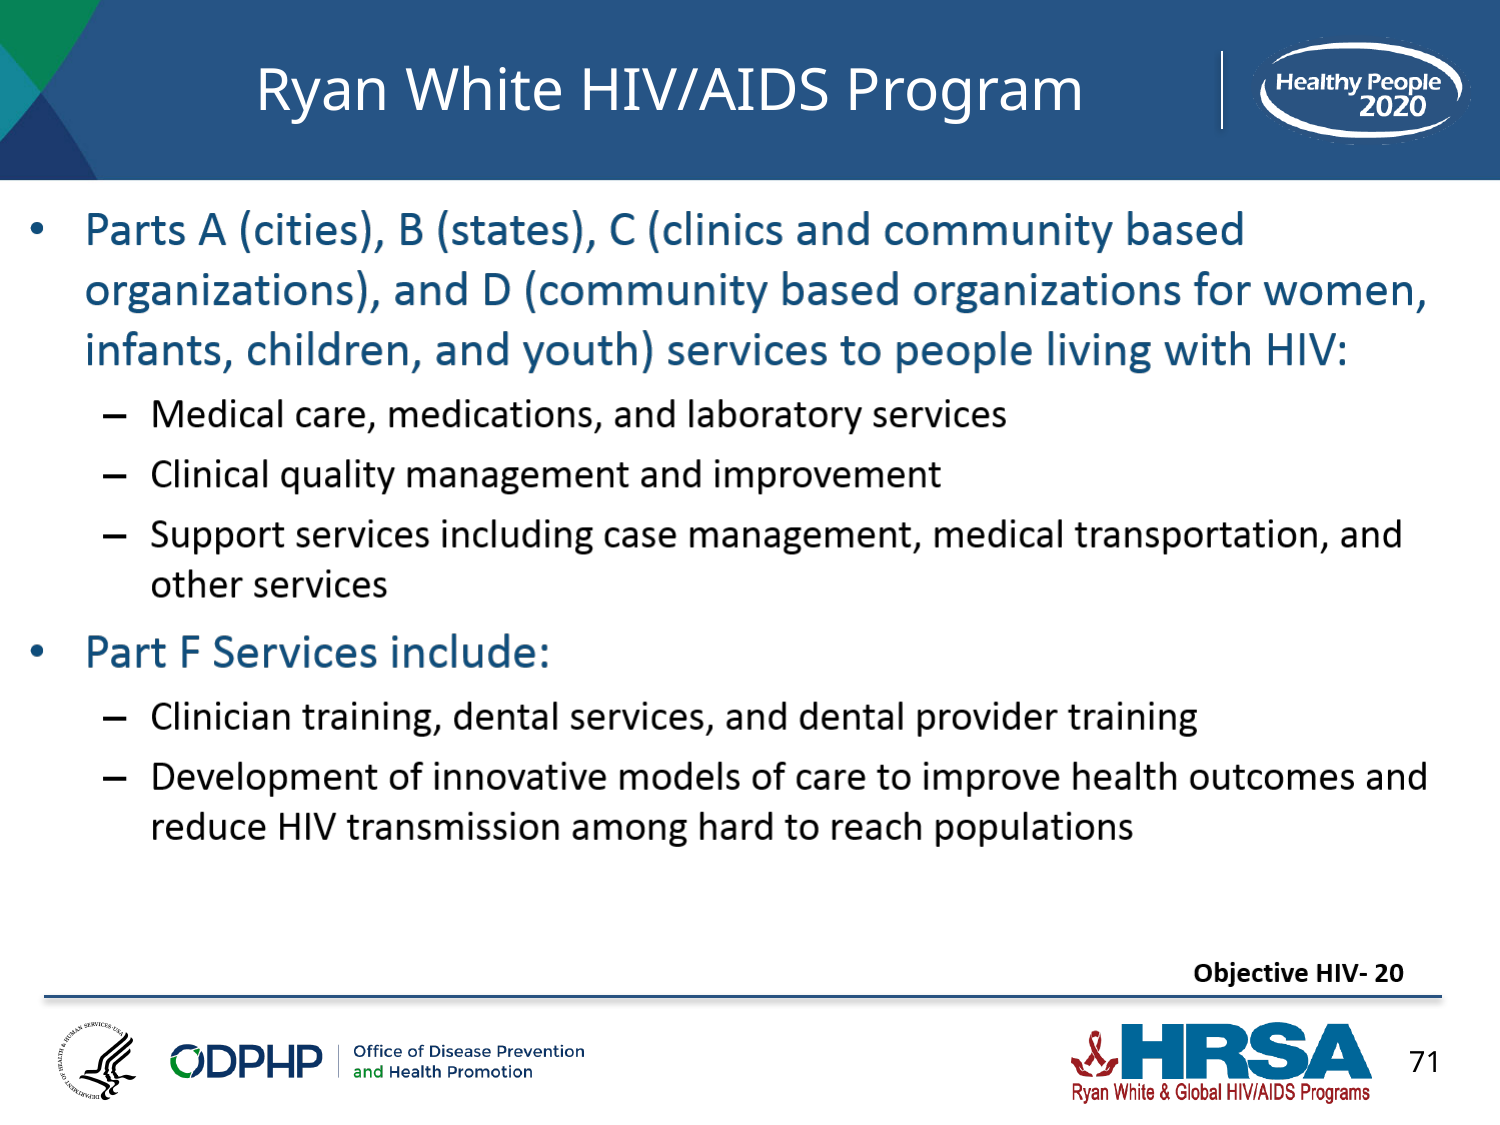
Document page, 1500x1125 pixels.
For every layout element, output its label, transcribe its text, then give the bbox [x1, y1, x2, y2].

picture [0, 0, 1500, 1125]
title Ryan White HIV/AIDS Program [122, 21, 1192, 153]
slide_number 71 [1330, 1026, 1443, 1100]
